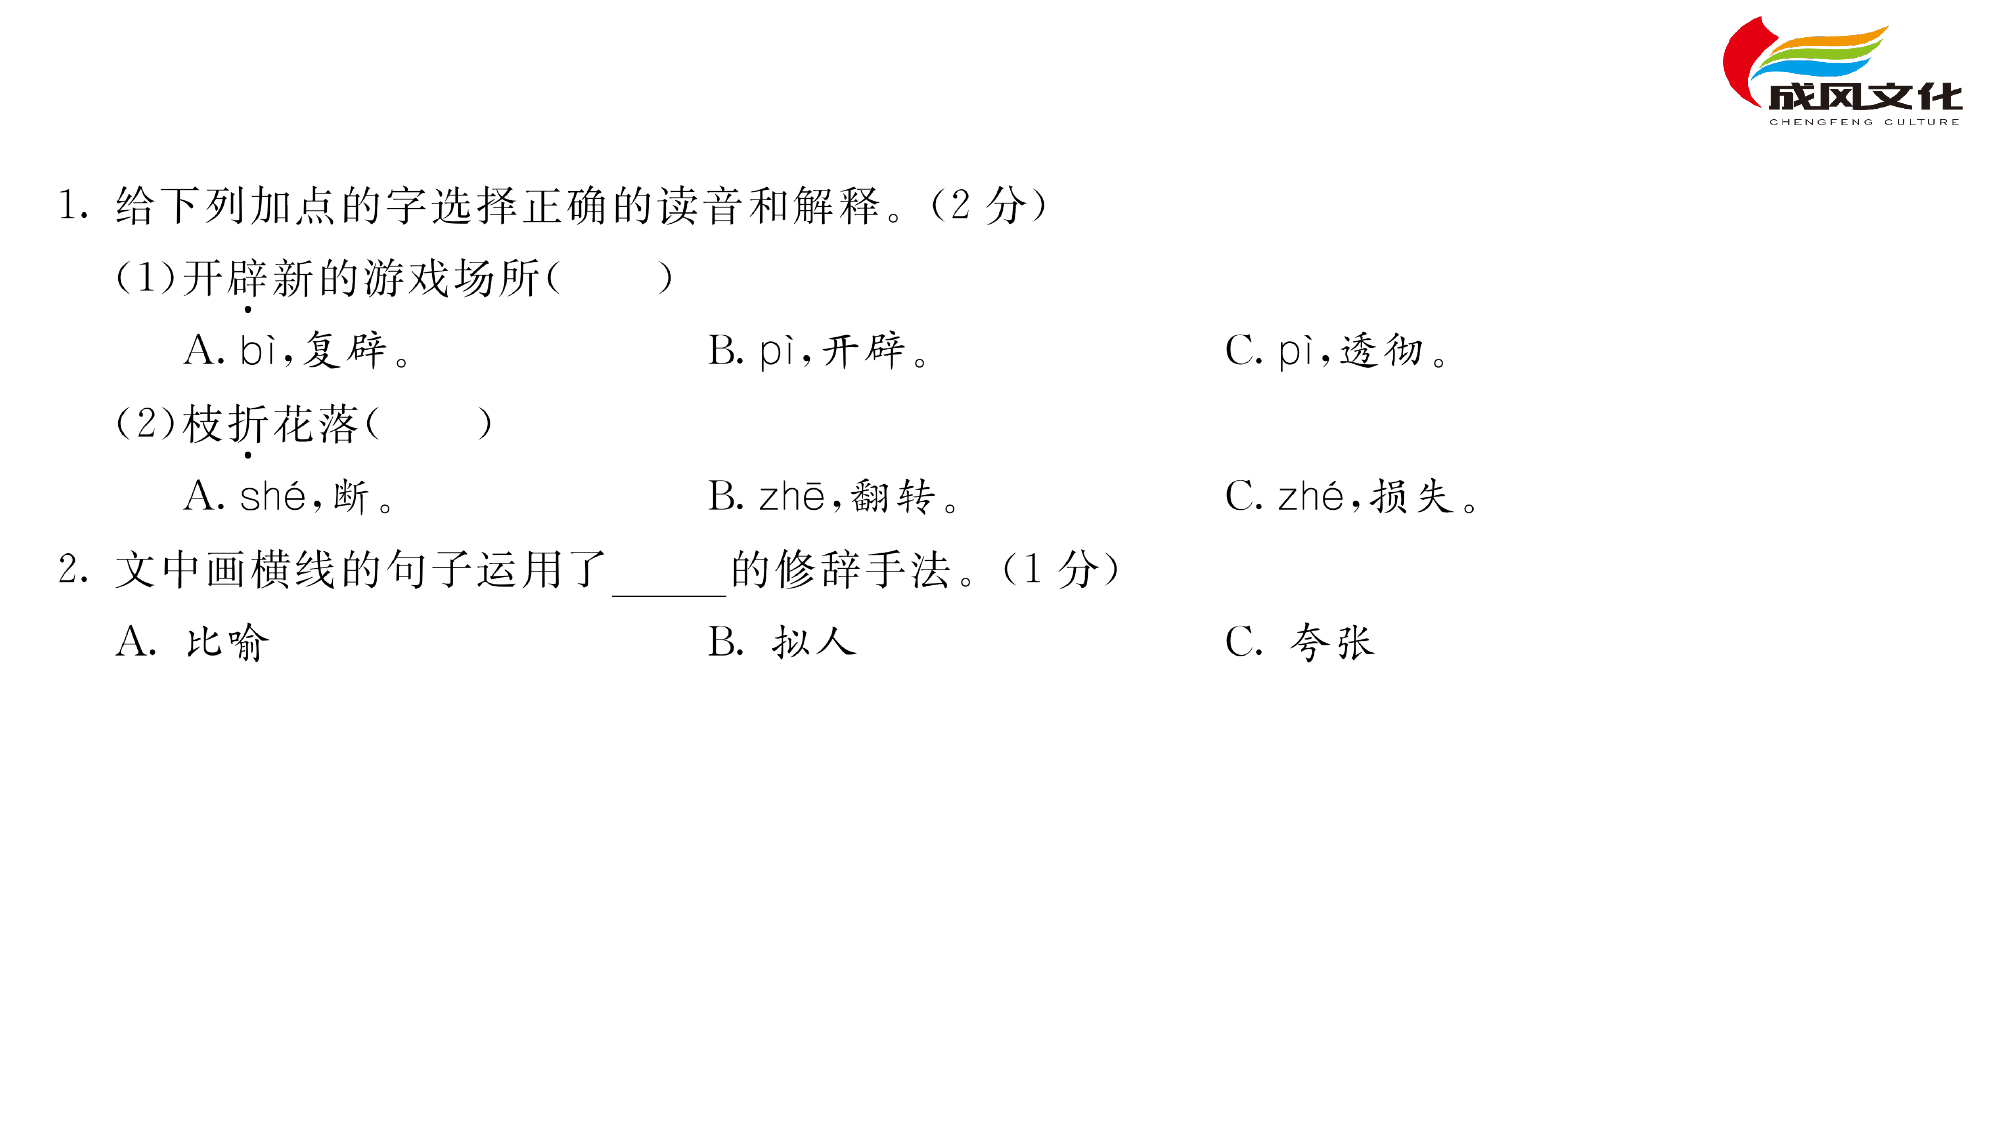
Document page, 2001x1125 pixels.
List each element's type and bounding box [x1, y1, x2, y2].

picture [1708, 0, 1986, 136]
picture [54, 172, 1945, 675]
